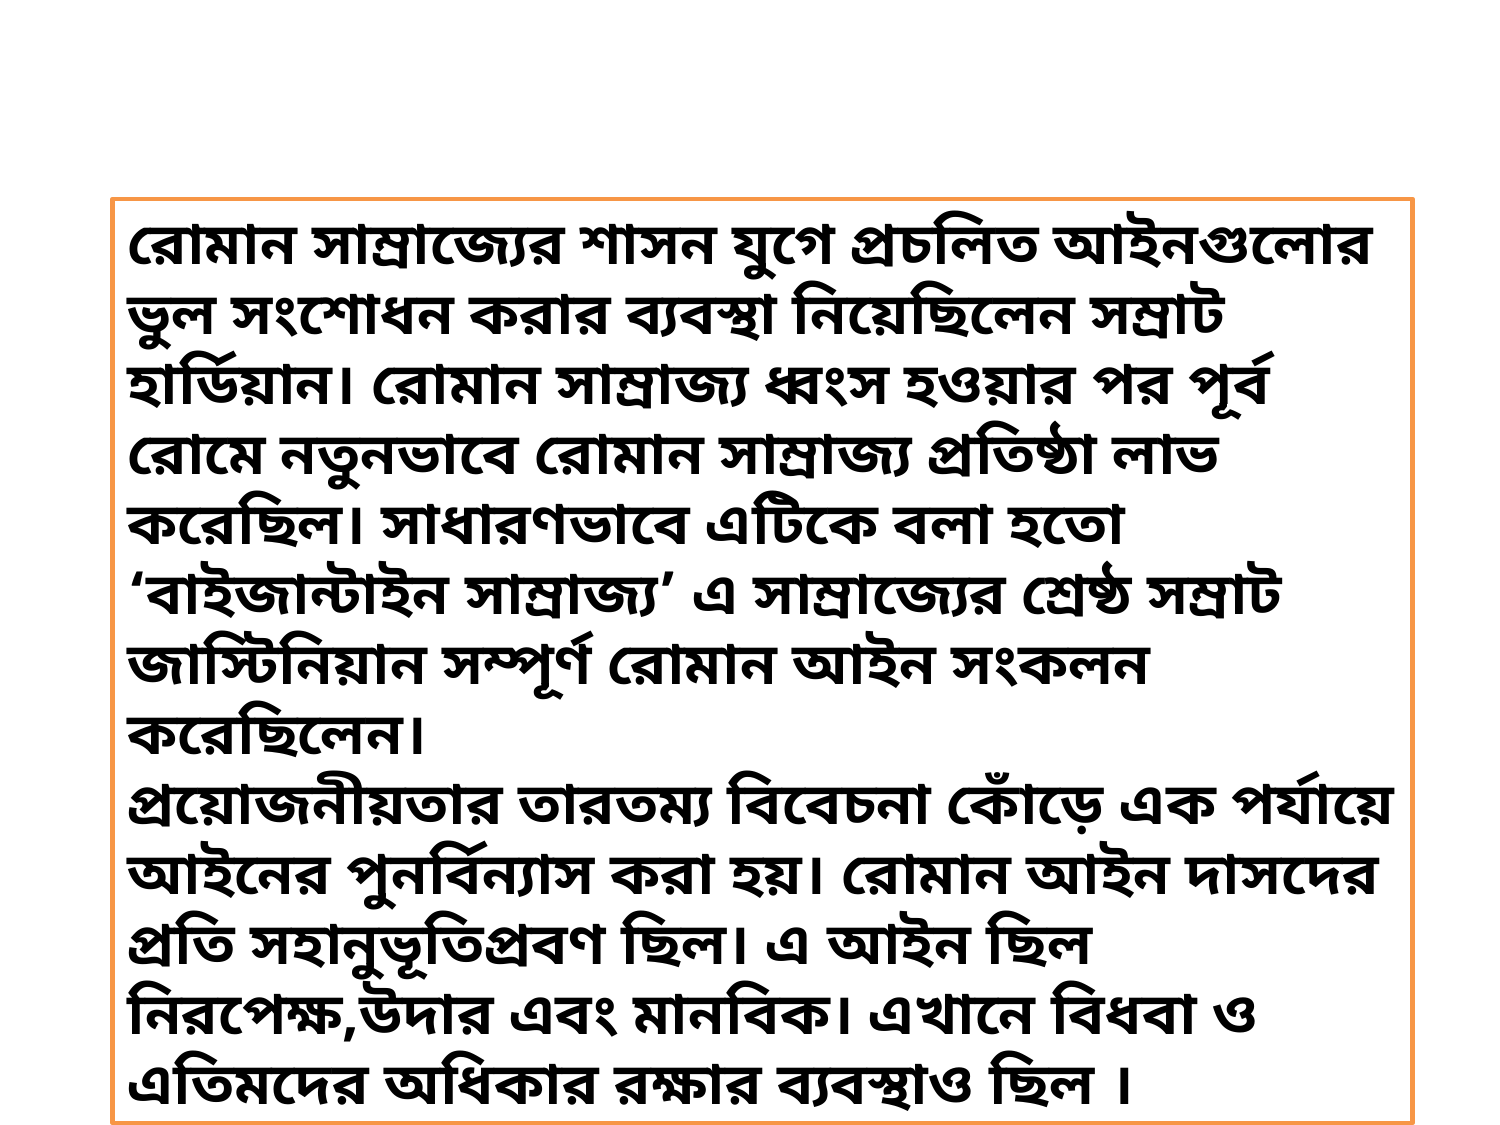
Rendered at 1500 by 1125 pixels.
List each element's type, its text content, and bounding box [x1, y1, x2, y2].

text_box রোমান সাম্রাজ্যের শাসন যুগে প্রচলিত আইনগুলোর ভুল সংশোধন করার ব্যবস্থা নিয়েছিলেন সম্রাট হার্ডিয়ান। রোমান সাম্রাজ্য ধ্বংস হওয়ার পর পূর্ব রোমে নতুনভাবে রোমান সাম্রাজ্য প্রতিষ্ঠা লাভ করেছিল। সাধারণভাবে এটিকে বলা হতো ‘বাইজান্টাইন সাম্রাজ্য’ এ সাম্রাজ্যের শ্রেষ্ঠ সম্রাট জাস্টিনিয়ান সম্পূর্ণ রোমান আইন সংকলন করেছিলেন। প্রয়োজনীয়তার তারতম্য বিবেচনা কোঁড়ে এক পর্যায়ে আইনের পুনর্বিন্যাস করা হয়। রোমান আইন দাসদের প্রতি সহানুভূতিপ্রবণ ছিল। এ আইন ছিল নিরপেক্ষ,উদার এবং মানবিক। এখানে বিধবা ও এতিমদের অধিকার রক্ষার ব্যবস্থাও ছিল । [110, 197, 1415, 1125]
